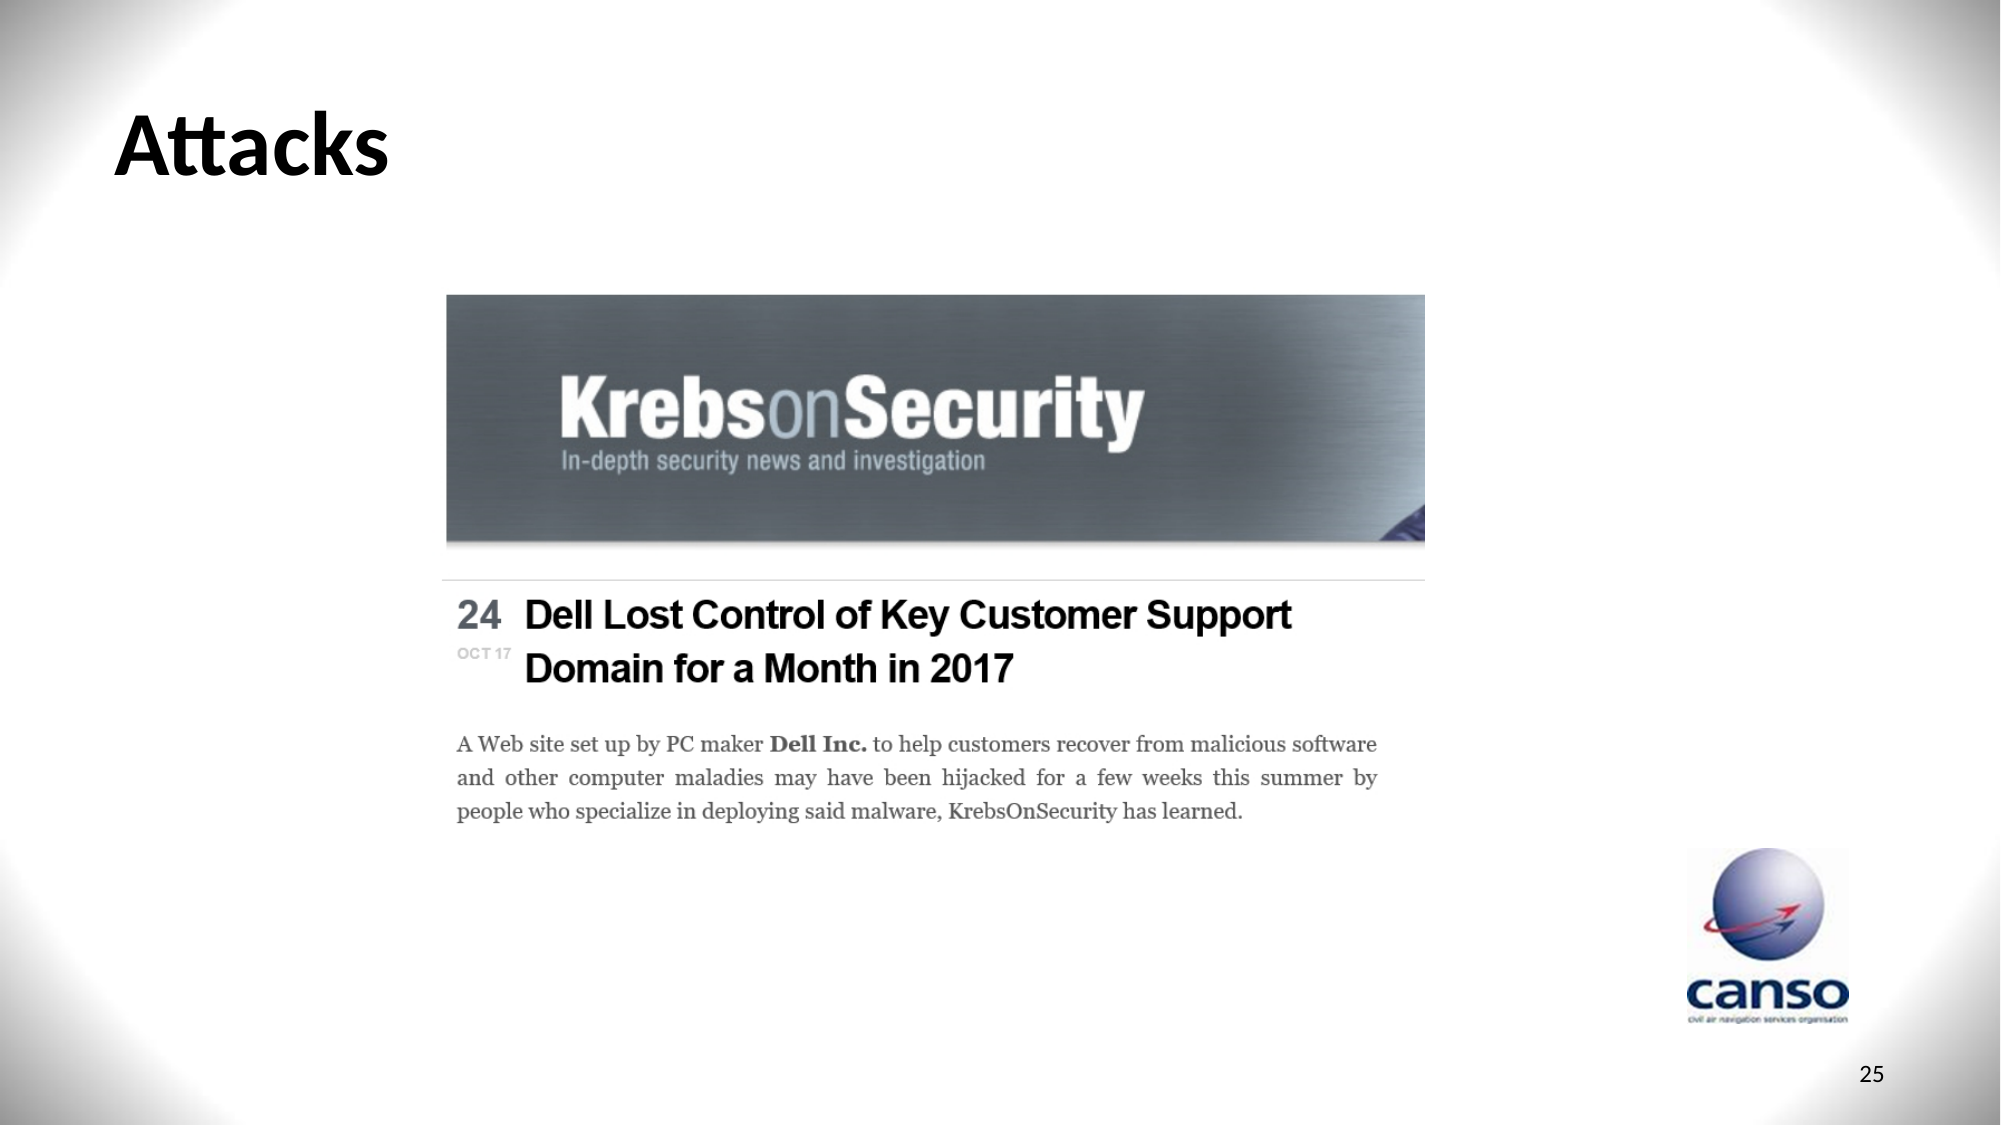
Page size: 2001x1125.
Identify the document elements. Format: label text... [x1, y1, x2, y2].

picture [0, 0, 2001, 1125]
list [432, 287, 1426, 851]
slide_number 25 [1433, 1042, 1900, 1103]
title Attacks [99, 45, 1900, 233]
